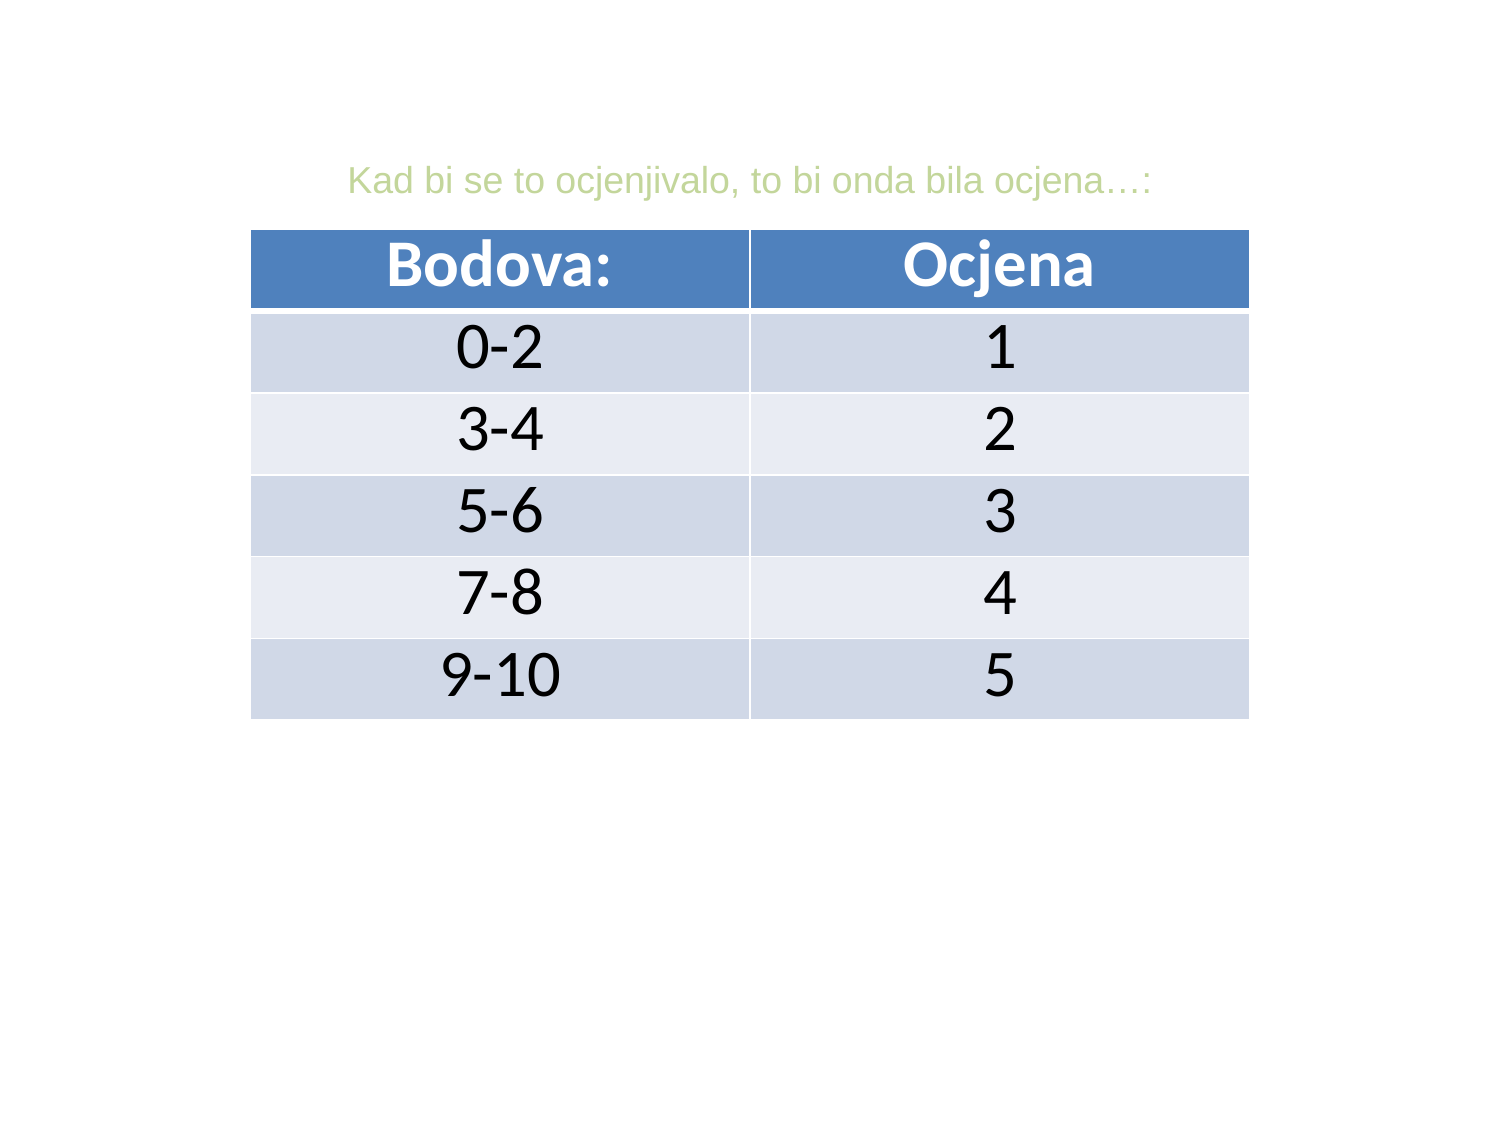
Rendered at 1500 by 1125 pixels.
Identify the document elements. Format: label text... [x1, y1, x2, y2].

table_cell 3-4 [251, 394, 749, 474]
table_cell 7-8 [251, 557, 749, 638]
table_cell 5 [751, 639, 1249, 719]
table_cell 5-6 [251, 476, 749, 556]
table_cell 0-2 [251, 314, 749, 392]
table_cell 2 [751, 394, 1249, 474]
text_box Kad bi se to ocjenjivalo, to bi onda bila ocjena…: [249, 148, 1250, 209]
table_header Ocjena [751, 230, 1249, 308]
table_cell 9-10 [251, 639, 749, 719]
table_cell 4 [751, 557, 1249, 638]
table_cell 3 [751, 476, 1249, 556]
table_header Bodova: [251, 230, 749, 308]
table_cell 1 [751, 314, 1249, 392]
